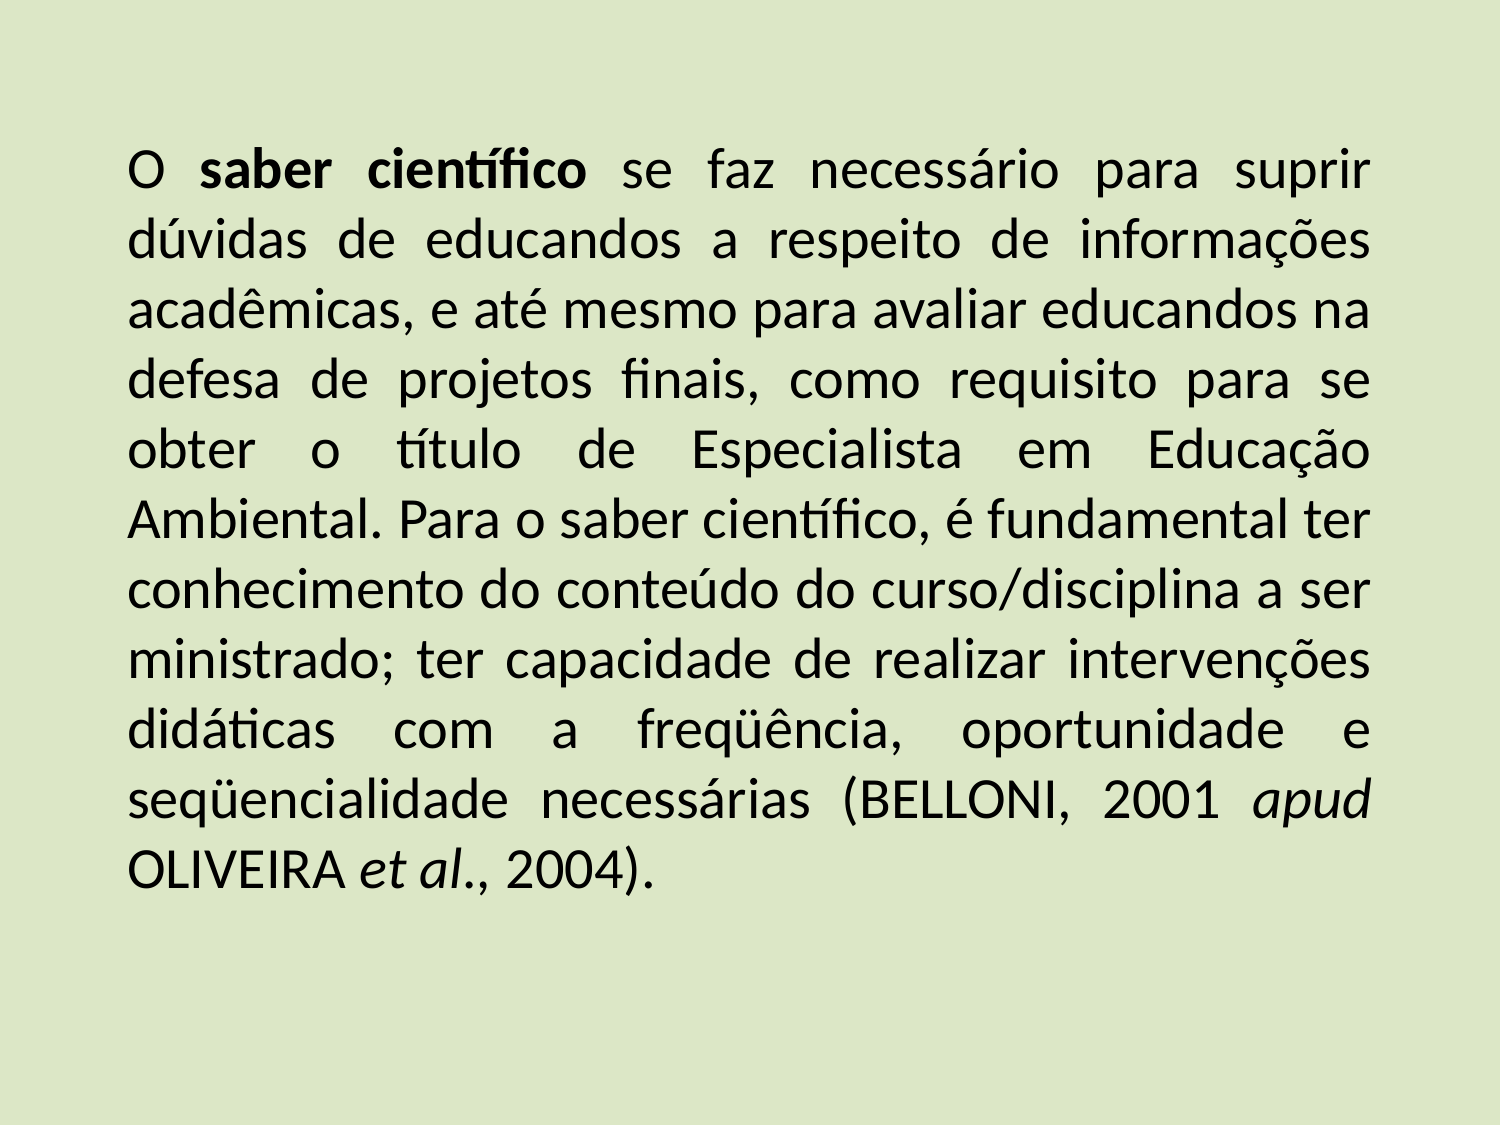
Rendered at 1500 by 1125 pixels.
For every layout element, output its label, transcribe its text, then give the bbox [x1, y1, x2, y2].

title O saber científico se faz necessário para suprir dúvidas de educandos a respeito de informações acadêmicas, e até mesmo para avaliar educandos na defesa de projetos finais, como requisito para se obter o título de Especialista em Educação Ambiental. Para o saber científico, é fundamental ter conhecimento do conteúdo do curso/disciplina a ser ministrado; ter capacidade de realizar intervenções didáticas com a freqüência, oportunidade e seqüencialidade necessárias (BELLONI, 2001 apud OLIVEIRA et al., 2004). [112, 78, 1388, 953]
